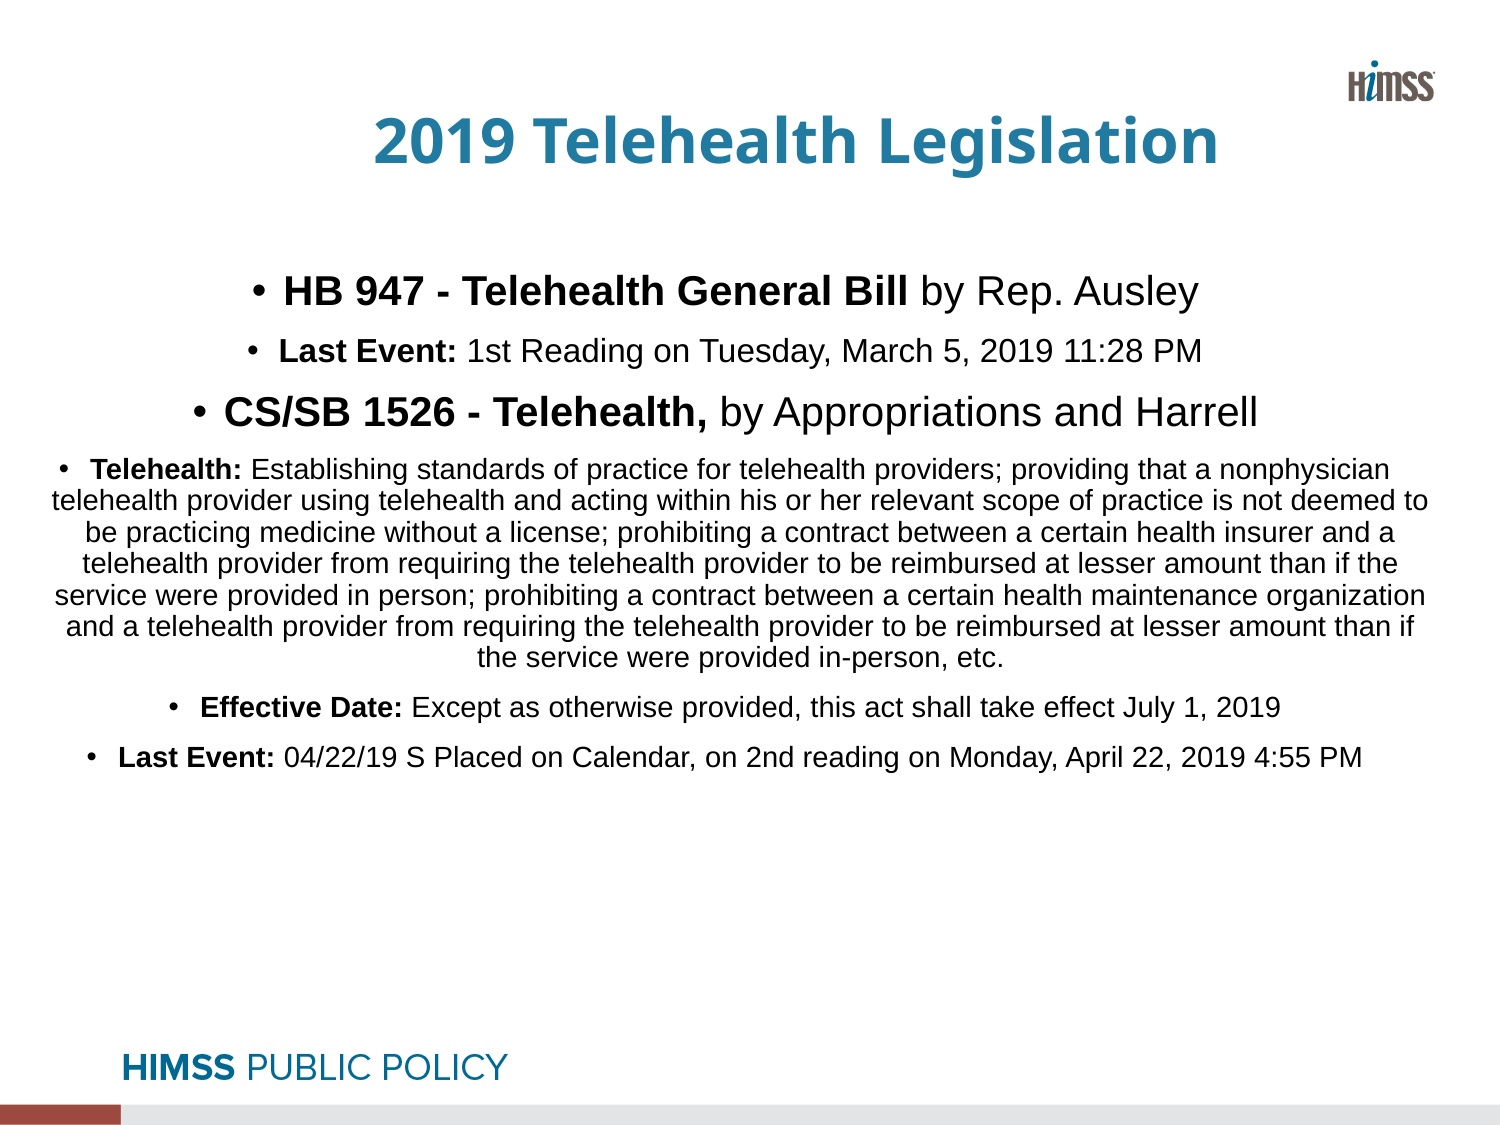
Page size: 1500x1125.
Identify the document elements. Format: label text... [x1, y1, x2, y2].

list HB 947 - Telehealth General Bill by Rep. Ausley Last Event: 1st Reading on Tuesday, March 5, 2019 11:28 PM CS/SB 1526 - Telehealth, by Appropriations and Harrell Telehealth: Establishing standards of practice for telehealth providers; providing that a nonphysician telehealth provider using telehealth and acting within his or her relevant scope of practice is not deemed to be practicing medicine without a license; prohibiting a contract between a certain health insurer and a telehealth provider from requiring the telehealth provider to be reimbursed at lesser amount than if the service were provided in person; prohibiting a contract between a certain health maintenance organization and a telehealth provider from requiring the telehealth provider to be reimbursed at lesser amount than if the service were provided in-person, etc. Effective Date: Except as otherwise provided, this act shall take effect July 1, 2019 Last Event: 04/22/19 S Placed on Calendar, on 2nd reading on Monday, April 22, 2019 4:55 PM [0, 262, 1452, 893]
title 2019 Telehealth Legislation [117, 94, 1478, 227]
picture [0, 0, 1500, 1125]
